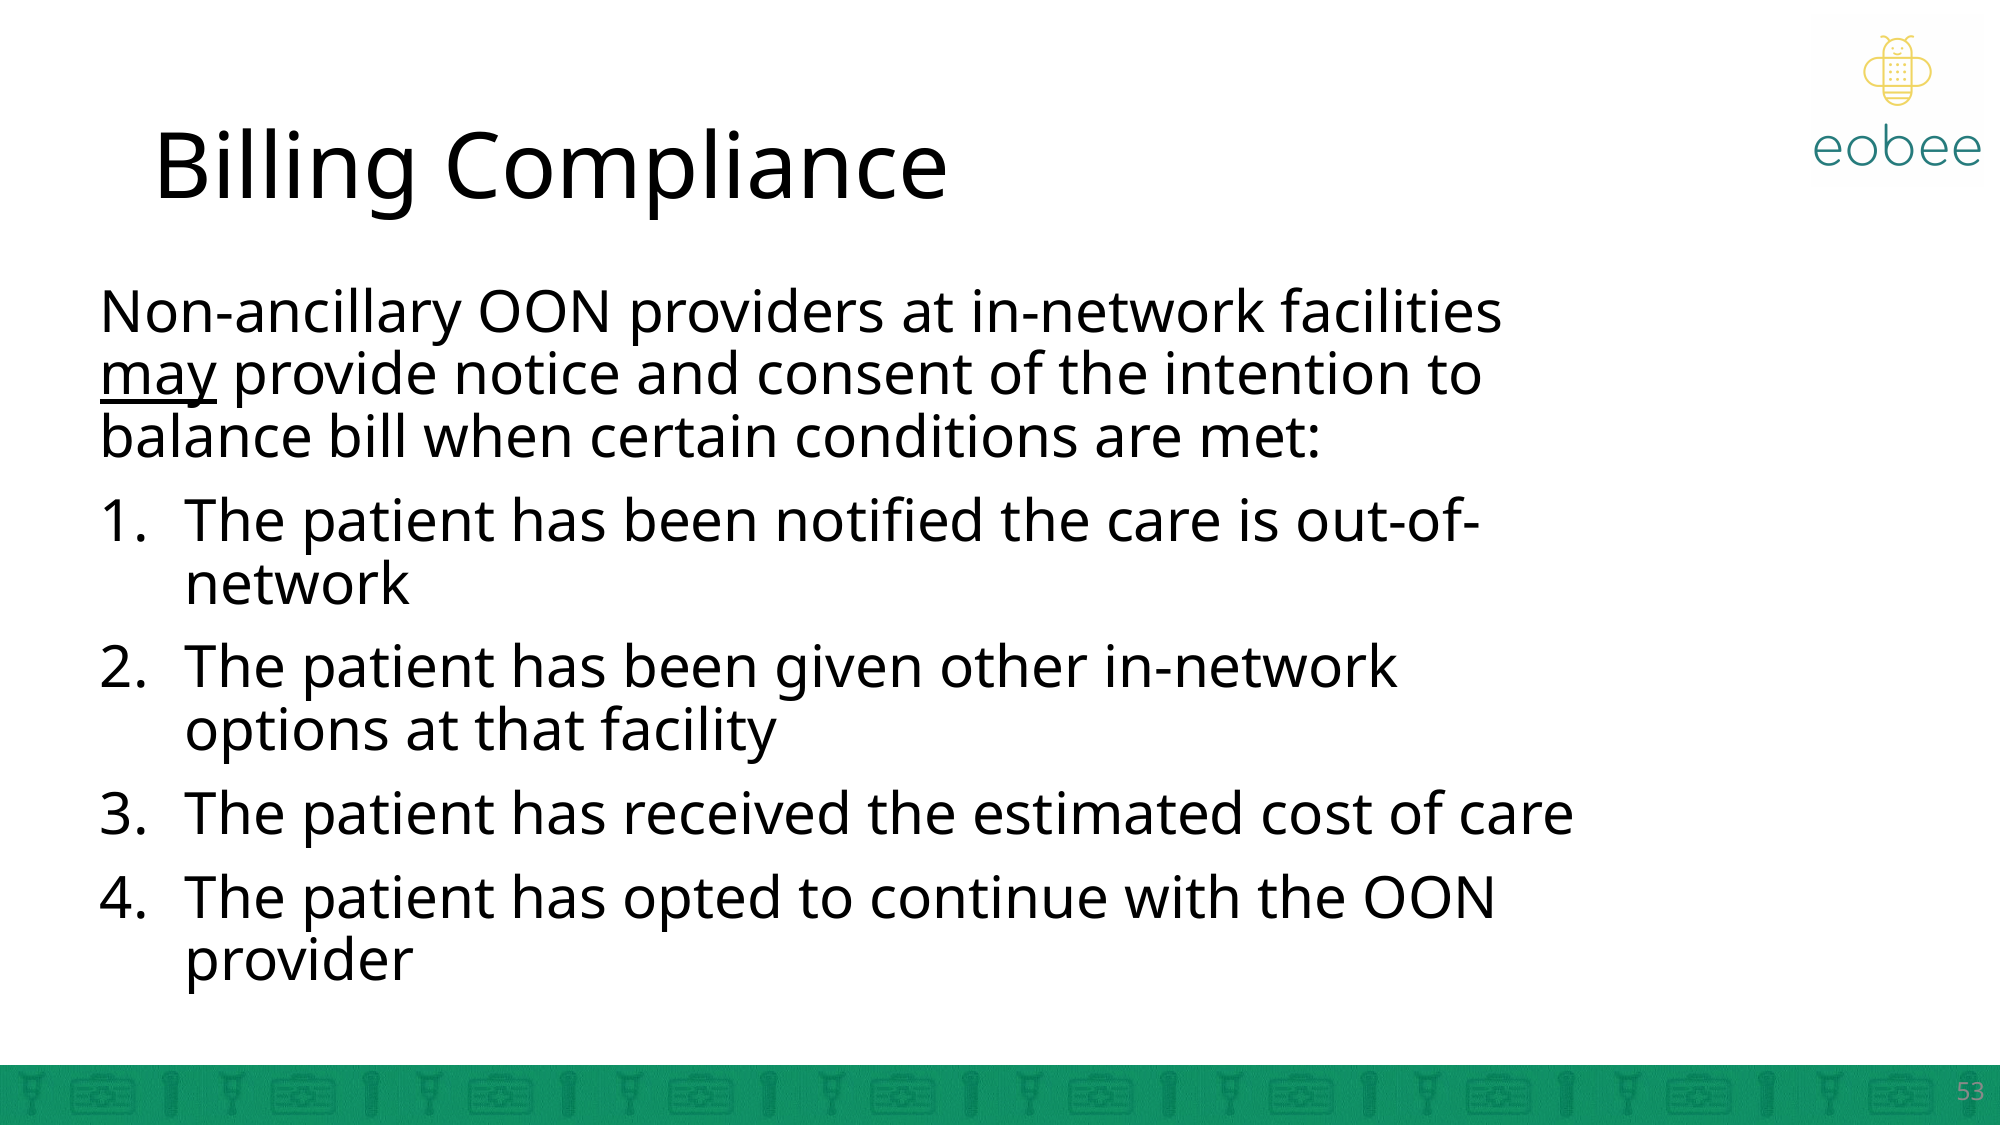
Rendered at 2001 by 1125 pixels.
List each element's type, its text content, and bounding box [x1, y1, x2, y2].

list Non-ancillary OON providers at in-network facilities may provide notice and consent of the intention to balance bill when certain conditions are met: The patient has been notified the care is out-of-network The patient has been given other in-network options at that facility The patient has received the estimated cost of care The patient has opted to continue with the OON provider [85, 274, 1601, 1014]
title Billing Compliance [137, 59, 1863, 278]
picture [1811, 14, 1984, 187]
slide_number 53 [1550, 1062, 2000, 1123]
picture [0, 1065, 2000, 1125]
